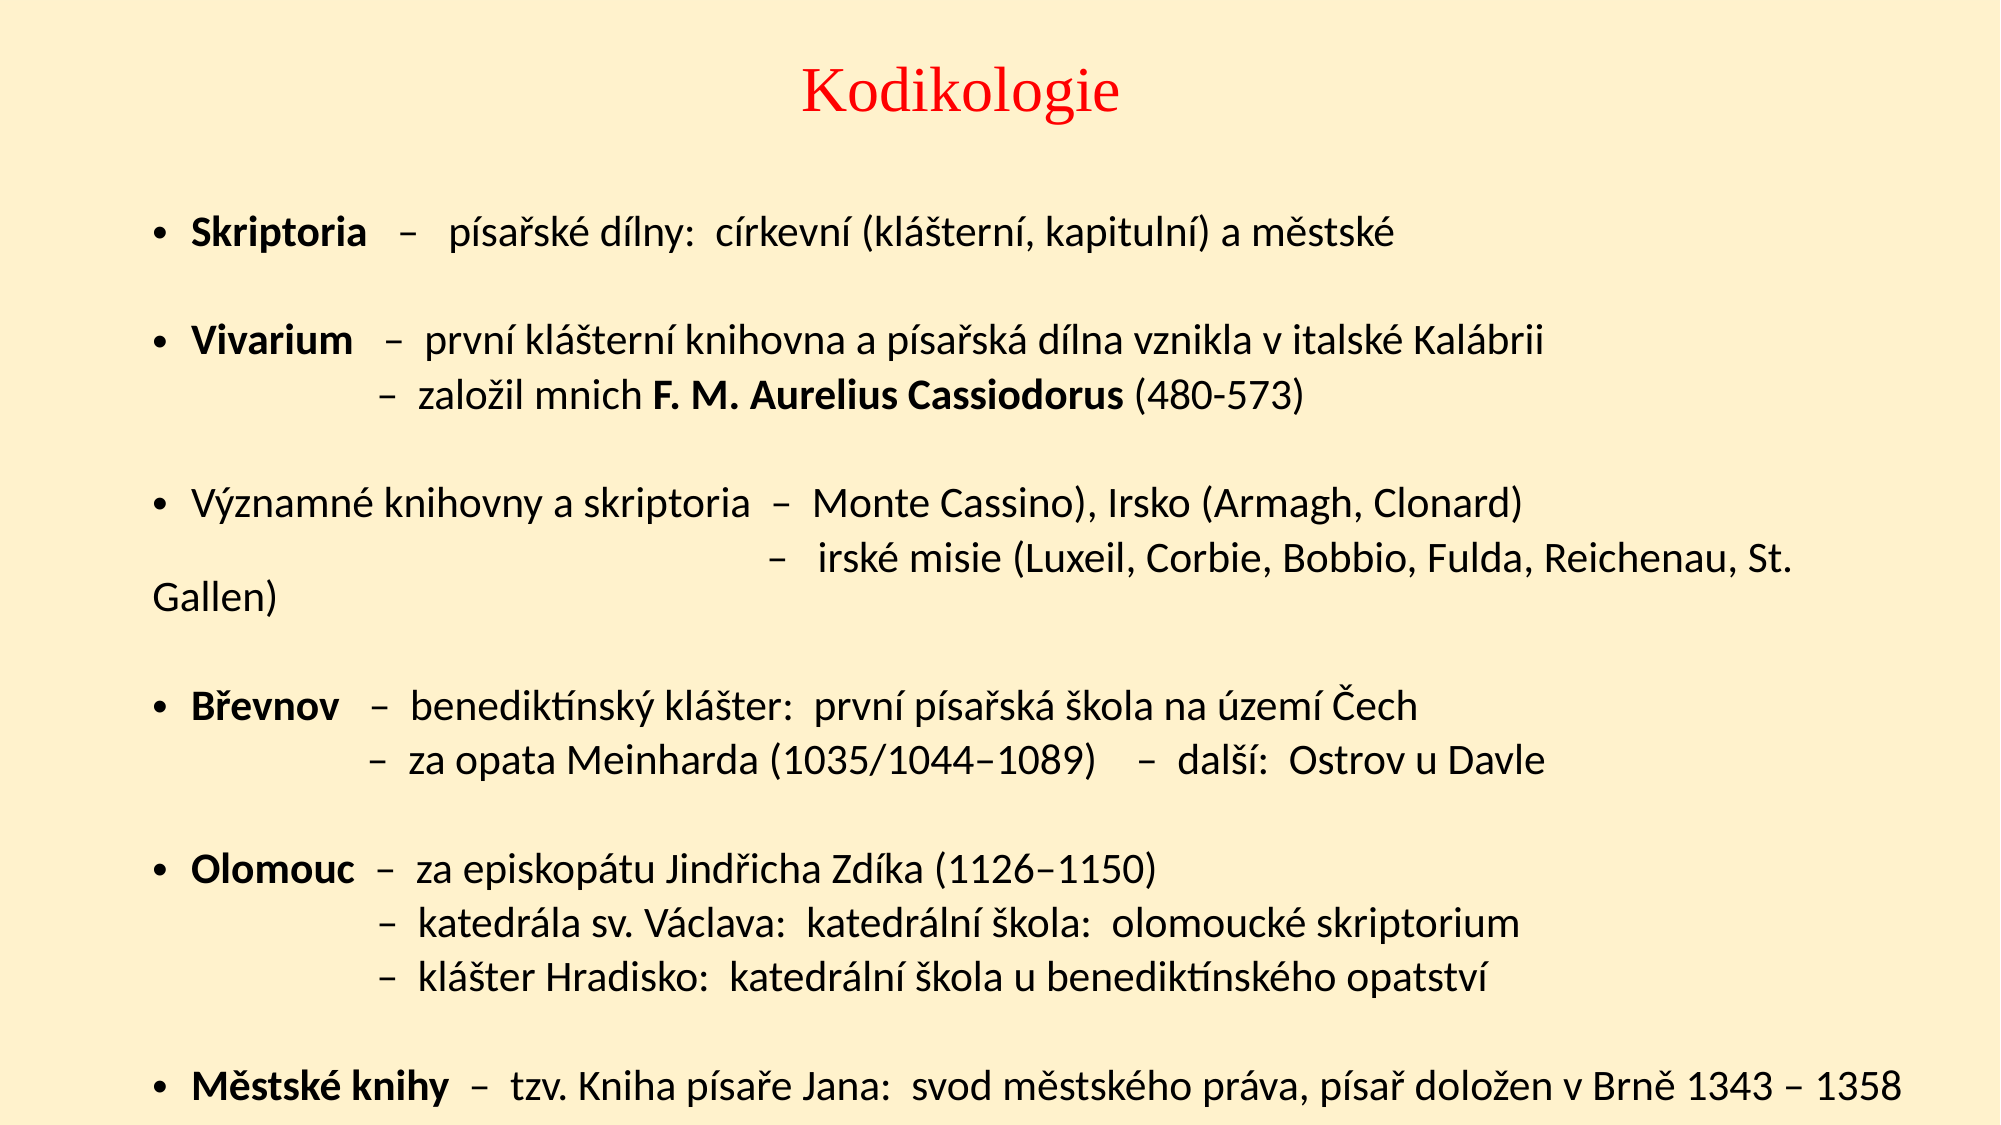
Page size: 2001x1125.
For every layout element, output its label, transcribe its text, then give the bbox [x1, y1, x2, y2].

list Skriptoria – písařské dílny: církevní (klášterní, kapitulní) a městské Vivarium – první klášterní knihovna a písařská dílna vznikla v italské Kalábrii – založil mnich F. M. Aurelius Cassiodorus (480-573) Významné knihovny a skriptoria – Monte Cassino), Irsko (Armagh, Clonard) – irské misie (Luxeil, Corbie, Bobbio, Fulda, Reichenau, St. Gallen) Břevnov – benediktínský klášter: první písařská škola na území Čech – za opata Meinharda (1035/1044–1089) – další: Ostrov u Davle Olomouc – za episkopátu Jindřicha Zdíka (1126–1150) – katedrála sv. Václava: katedrální škola: olomoucké skriptorium – klášter Hradisko: katedrální škola u benediktínského opatství Městské knihy – tzv. Kniha písaře Jana: svod městského práva, písař doložen v Brně 1343 – 1358 [137, 207, 1929, 1125]
text_box Kodikologie [137, 0, 1863, 218]
